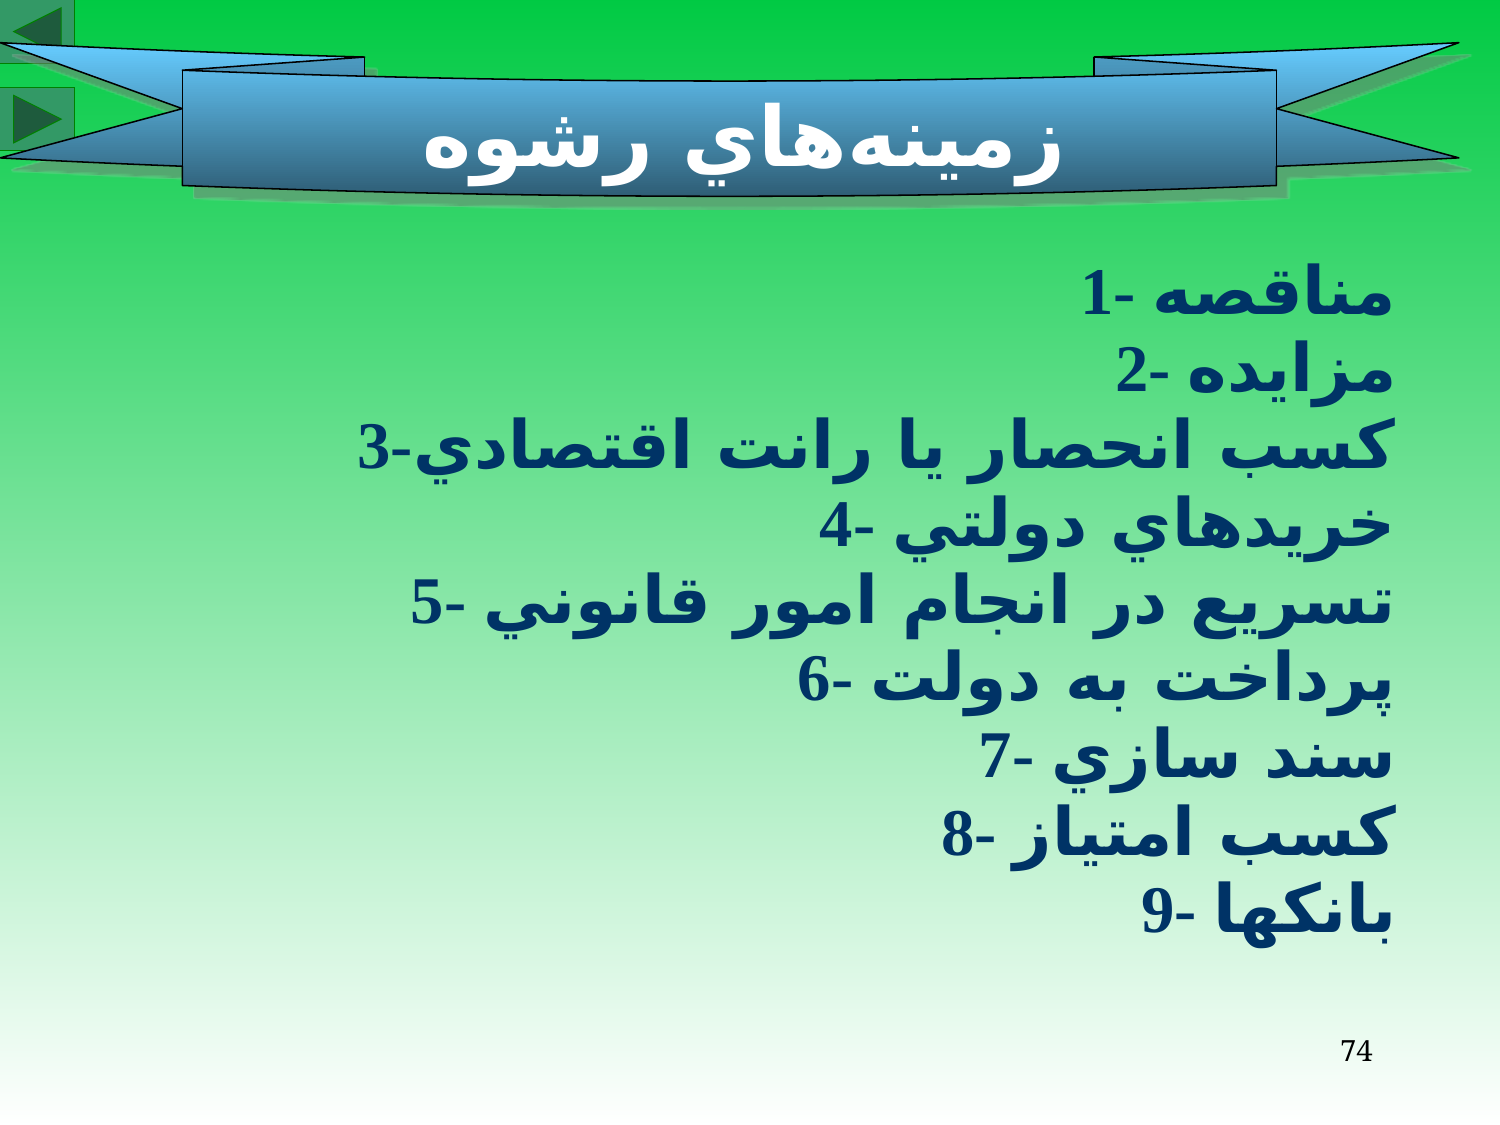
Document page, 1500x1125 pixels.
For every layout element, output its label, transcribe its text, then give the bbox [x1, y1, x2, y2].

text_box زمينه‌هاي رشوه [0, 42, 1459, 197]
slide_number 74 [1074, 1048, 1388, 1101]
list 1- مناقصه 2- مزايده 3-كسب انحصار يا رانت اقتصادي 4- خريدهاي دولتي 5- تسريع در انجام امور قانوني 6- پرداخت به دولت 7- سند سازي 8- كسب امتياز 9- بانكها [123, 255, 1412, 1048]
